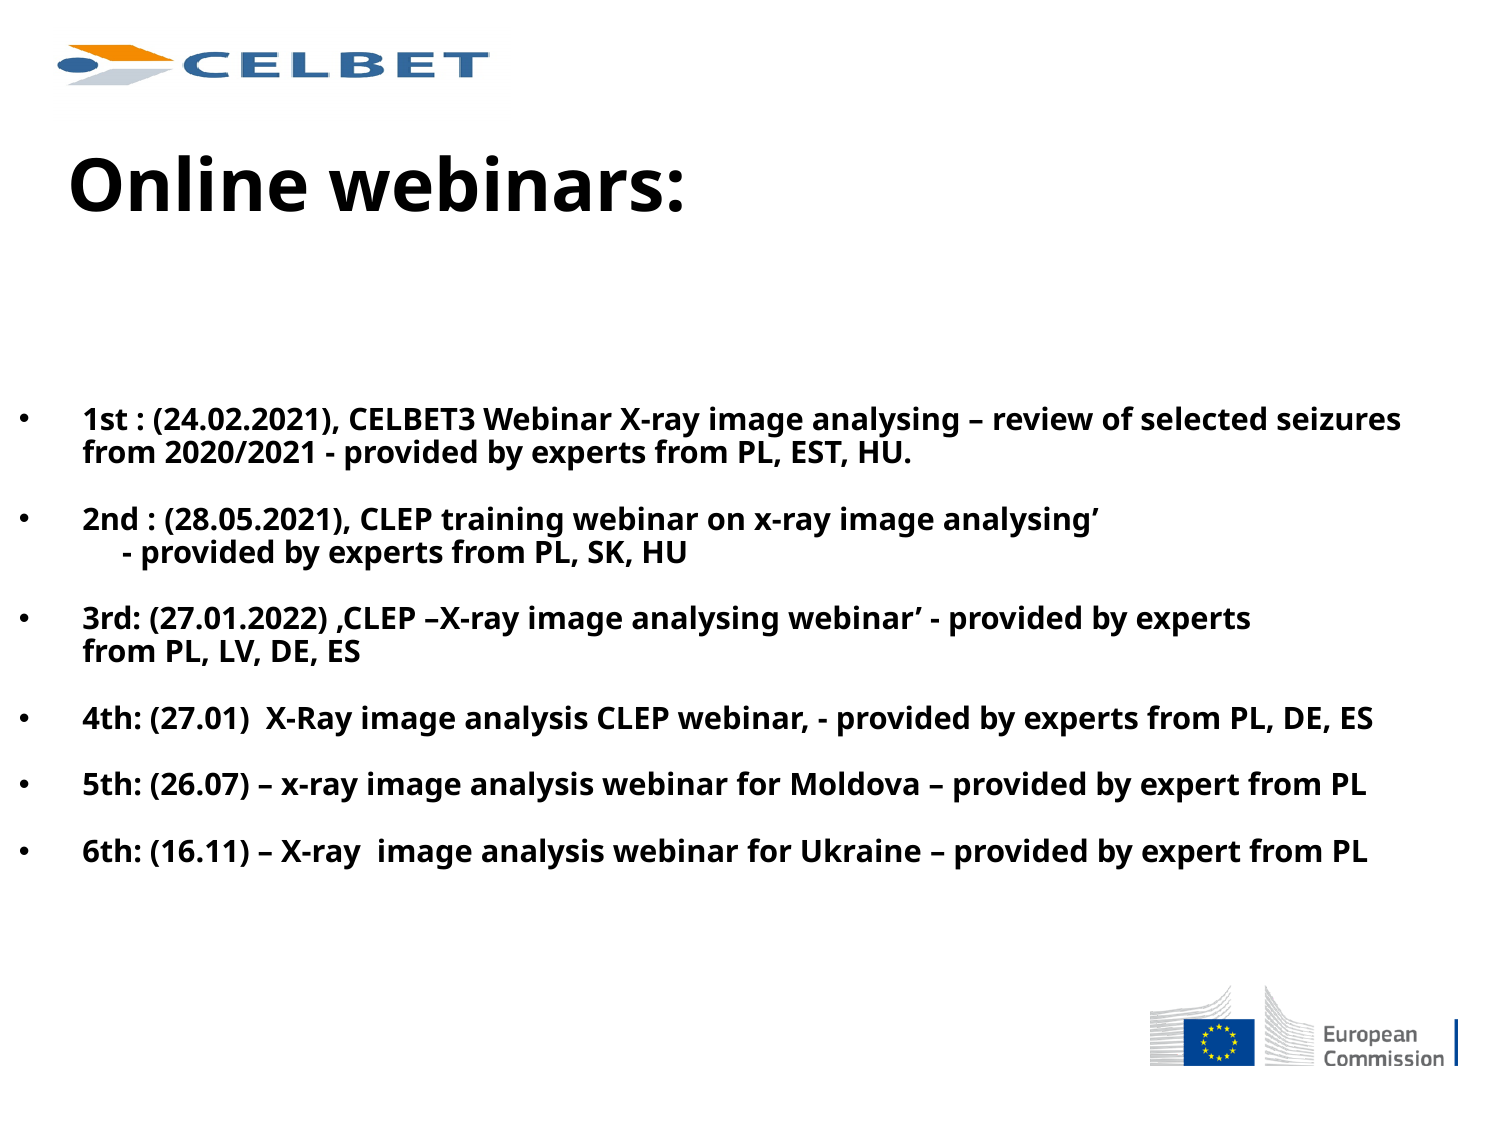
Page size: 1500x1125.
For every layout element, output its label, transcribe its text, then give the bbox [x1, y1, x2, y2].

text_box 1st : (24.02.2021), CELBET3 Webinar X-ray image analysing – review of selected seizures from 2020/2021 - provided by experts from PL, EST, HU. 2nd : (28.05.2021), CLEP training webinar on x-ray image analysing’ - provided by experts from PL, SK, HU 3rd: (27.01.2022) ‚CLEP –X-ray image analysing webinar’ - provided by experts from PL, LV, DE, ES 4th: (27.01) X-Ray image analysis CLEP webinar, - provided by experts from PL, DE, ES 5th: (26.07) – x-ray image analysis webinar for Moldova – provided by expert from PL 6th: (16.11) – X-ray image analysis webinar for Ukraine – provided by expert from PL [3, 396, 1500, 880]
text_box Online webinars: [52, 140, 1500, 236]
picture [1150, 985, 1458, 1066]
picture [53, 23, 511, 121]
